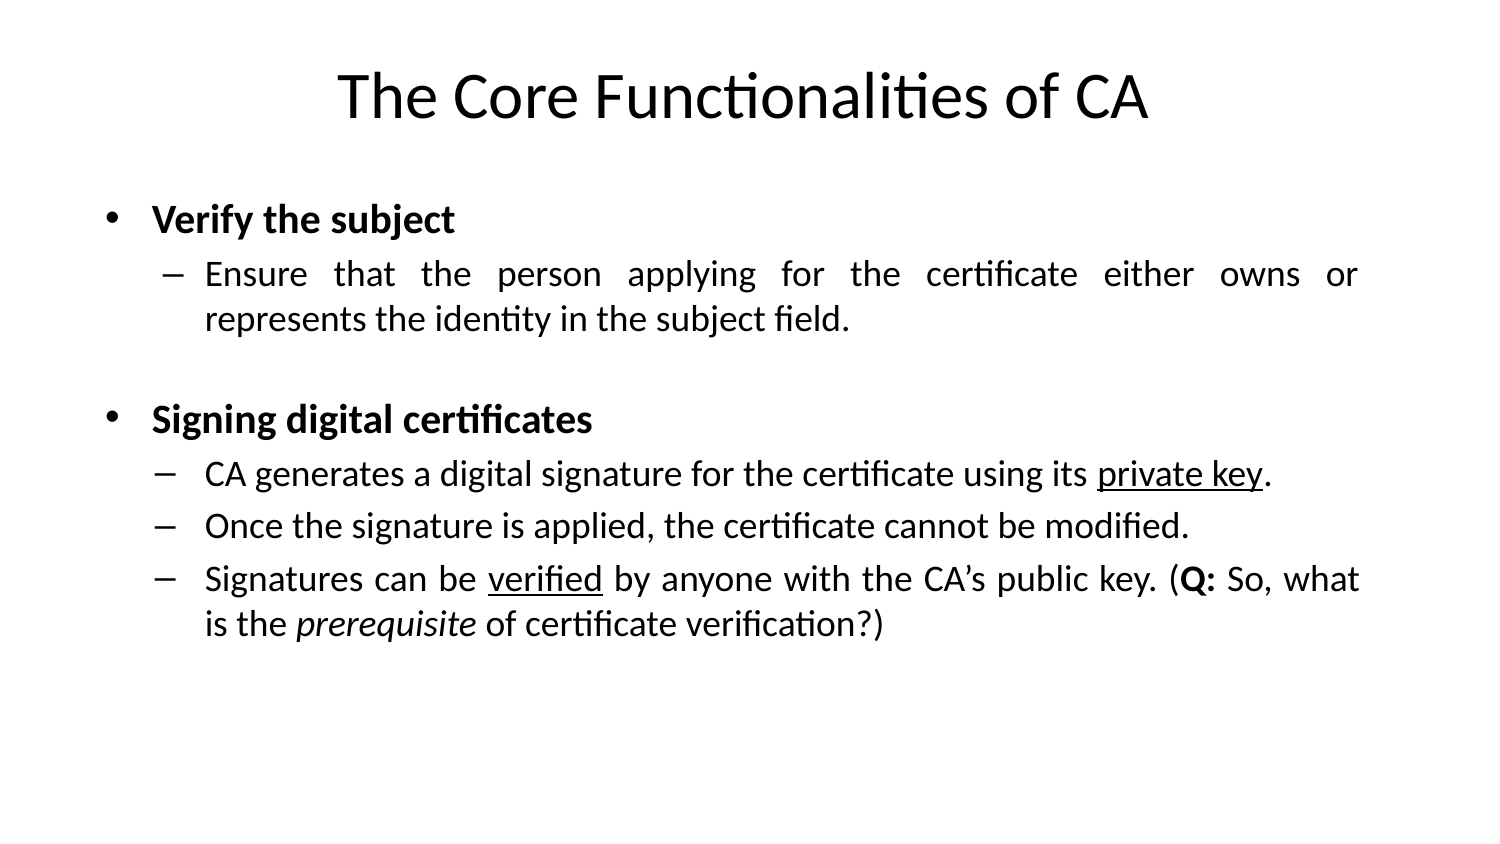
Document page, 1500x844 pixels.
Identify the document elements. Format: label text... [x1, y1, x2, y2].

title The Core Functionalities of CA [75, 21, 1413, 163]
list Verify the subject Ensure that the person applying for the certificate either owns or represents the identity in the subject field. Signing digital certificates CA generates a digital signature for the certificate using its private key. Once the signature is applied, the certificate cannot be modified. Signatures can be verified by anyone with the CA’s public key. (Q: So, what is the prerequisite of certificate verification?) [76, 184, 1375, 725]
